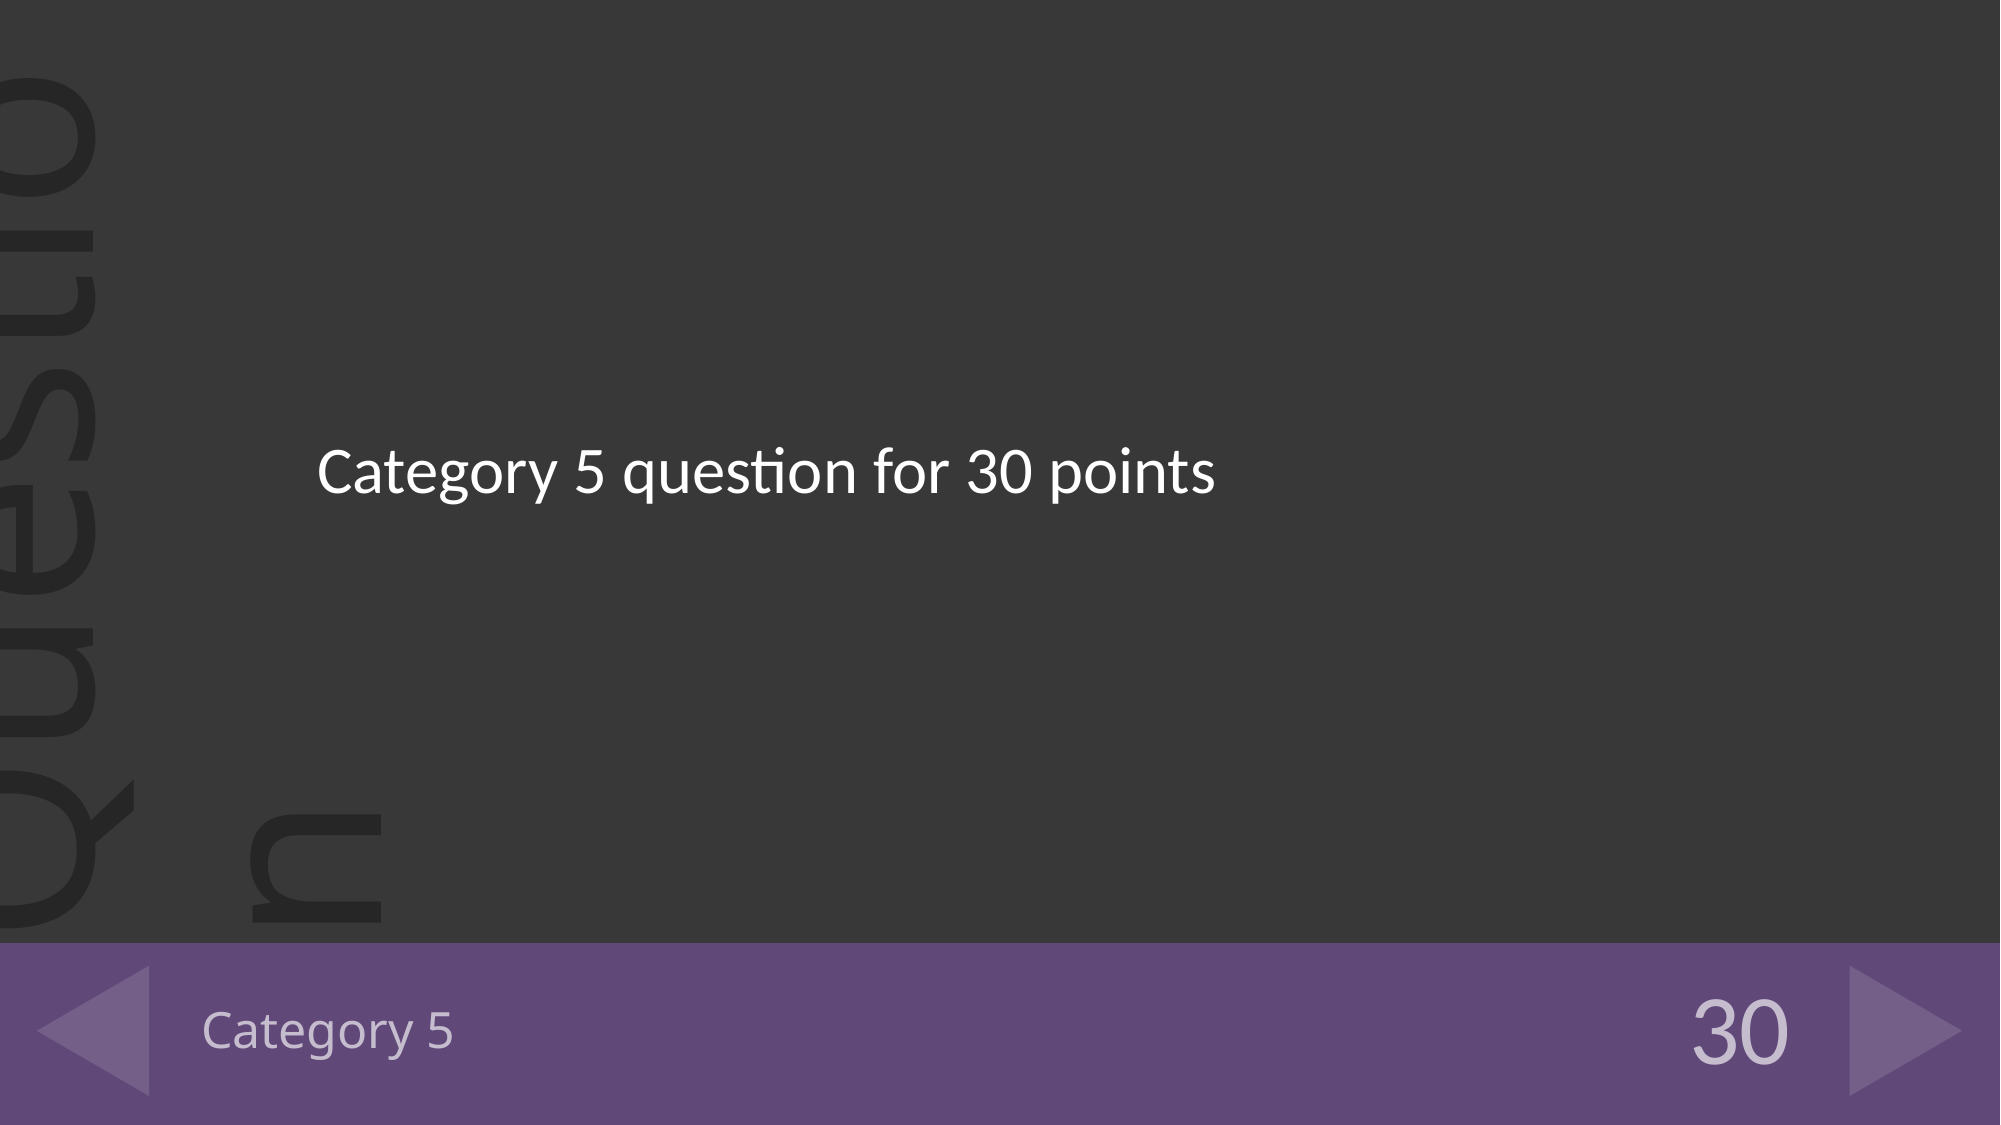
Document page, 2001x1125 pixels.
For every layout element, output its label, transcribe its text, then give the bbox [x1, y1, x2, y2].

list 30 [1494, 967, 1806, 1097]
title Category 5 [185, 967, 1494, 1097]
list Category 5 question for 30 points [302, 307, 1760, 636]
